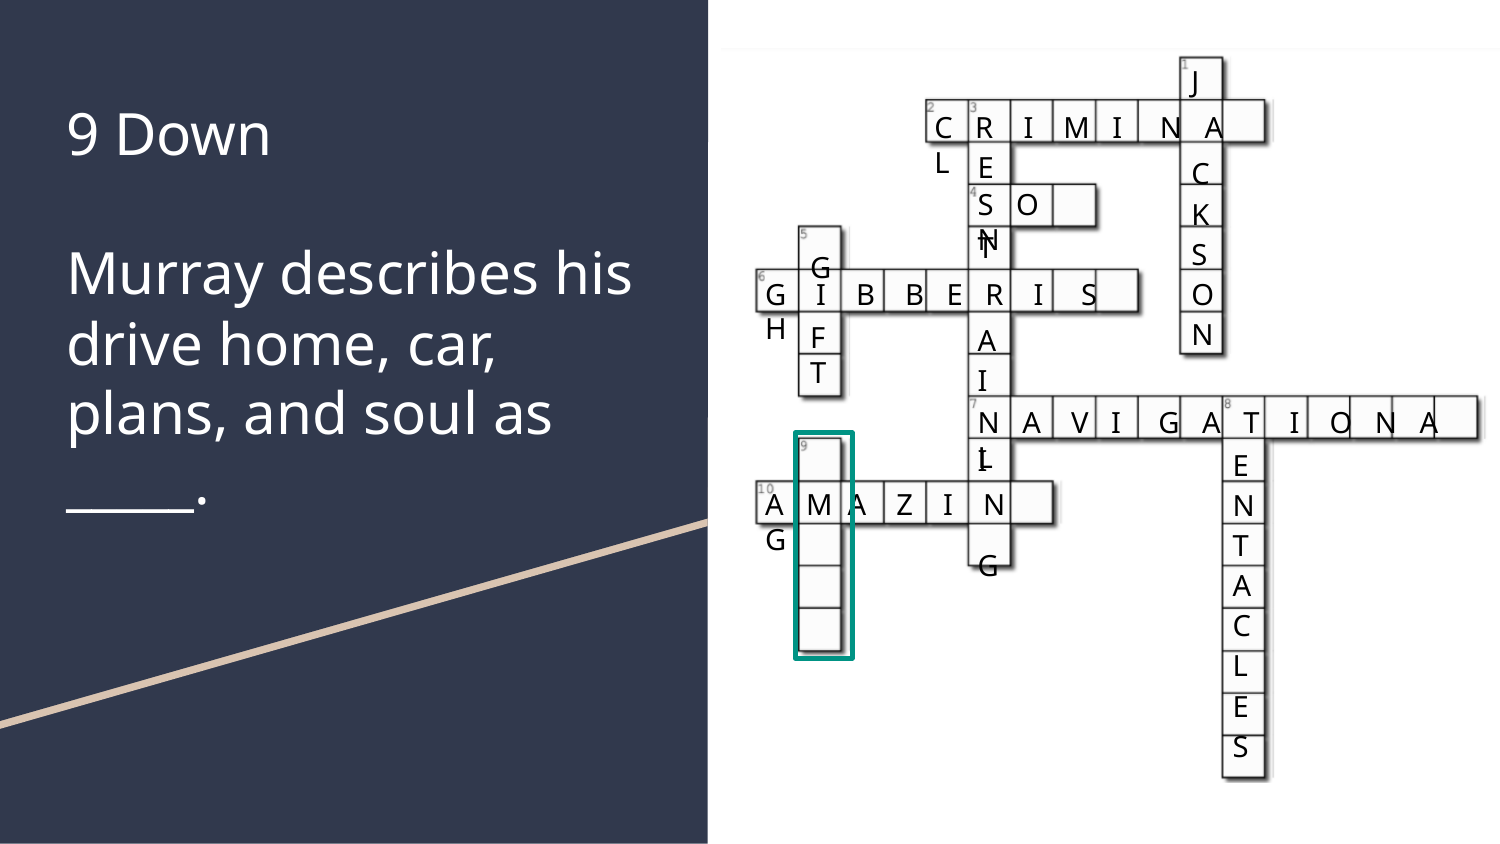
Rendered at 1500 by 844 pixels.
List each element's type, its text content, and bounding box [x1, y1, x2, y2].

title 9 Down Murray describes his drive home, car, plans, and soul as _____. [51, 82, 660, 783]
picture [720, 47, 1500, 783]
